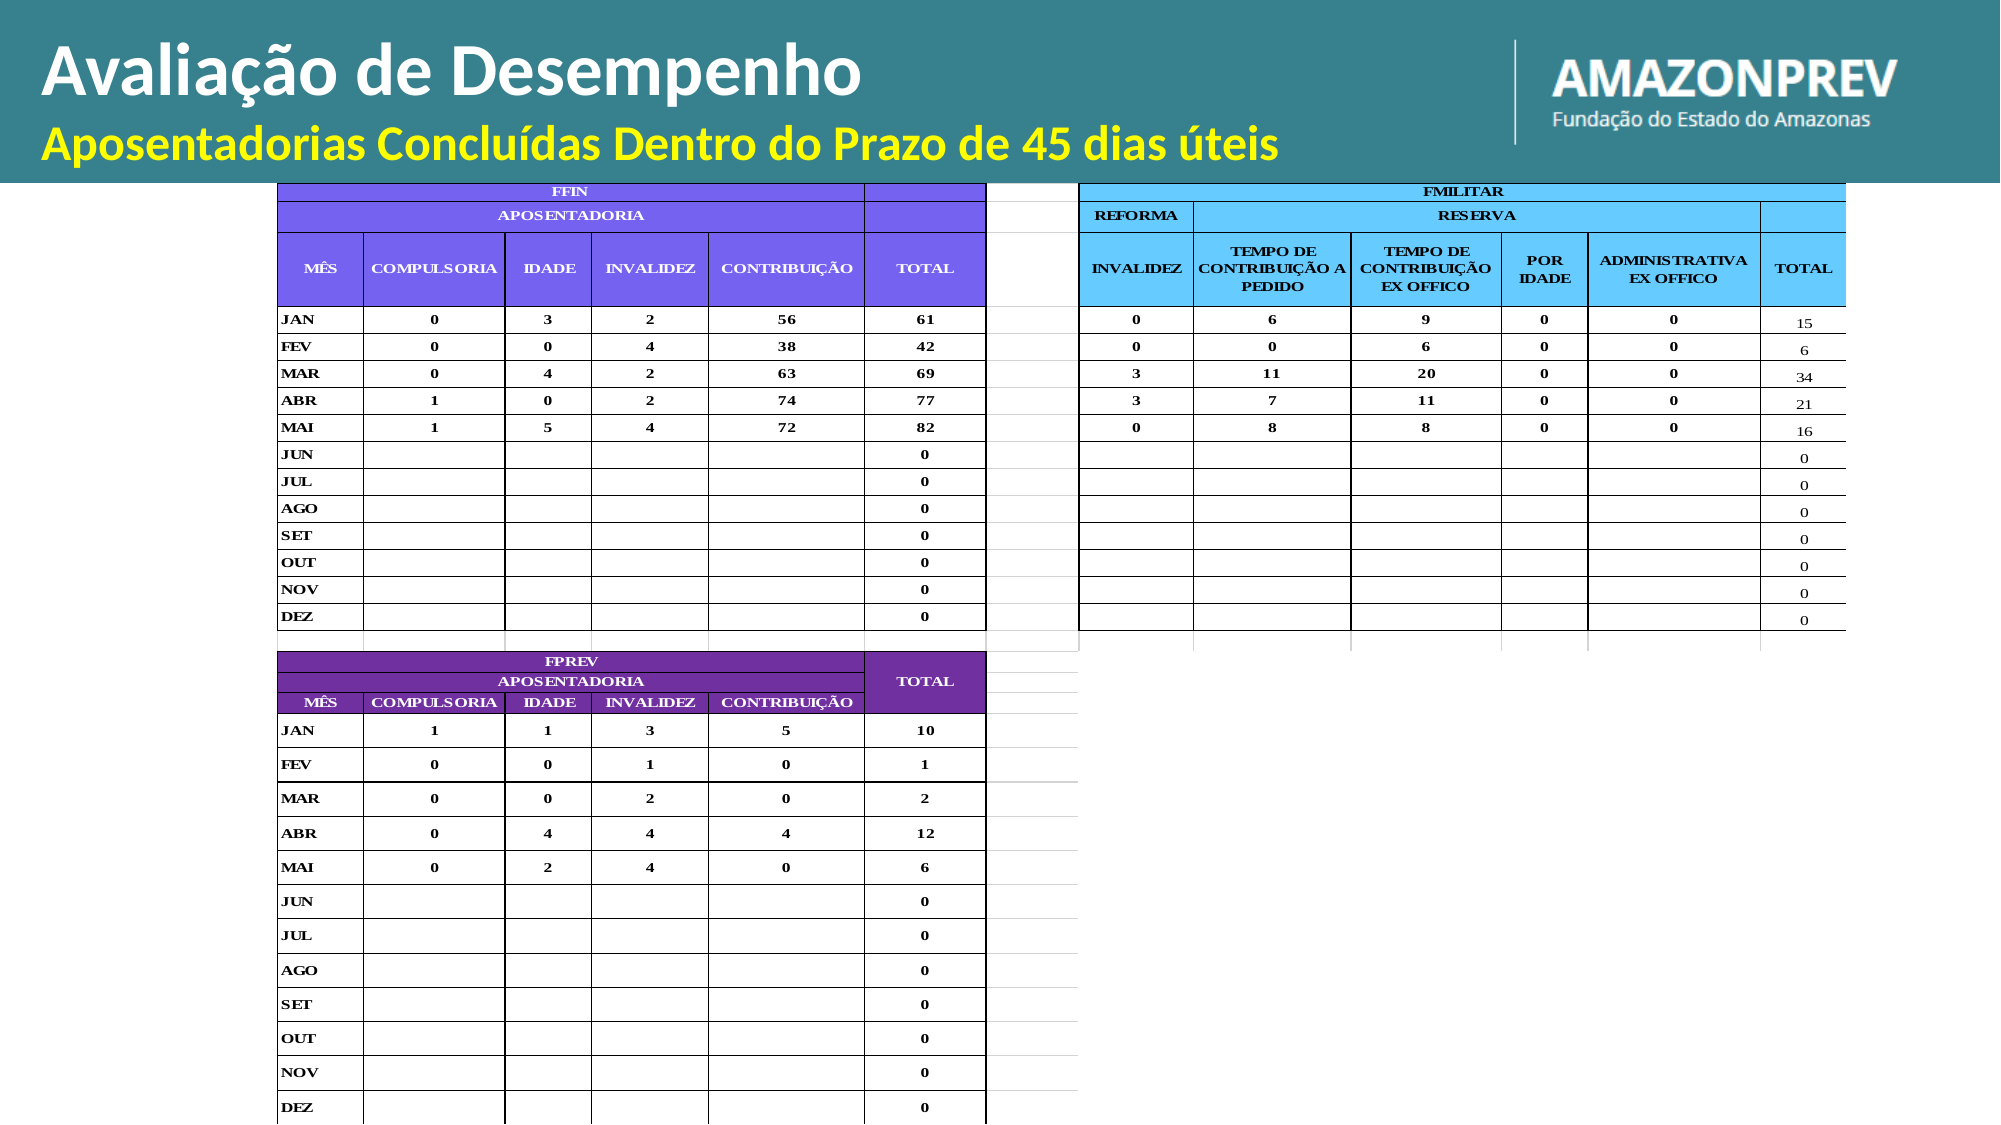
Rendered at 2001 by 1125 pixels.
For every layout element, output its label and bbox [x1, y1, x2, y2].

text_box [0, 0, 2000, 183]
picture [276, 182, 1848, 1125]
